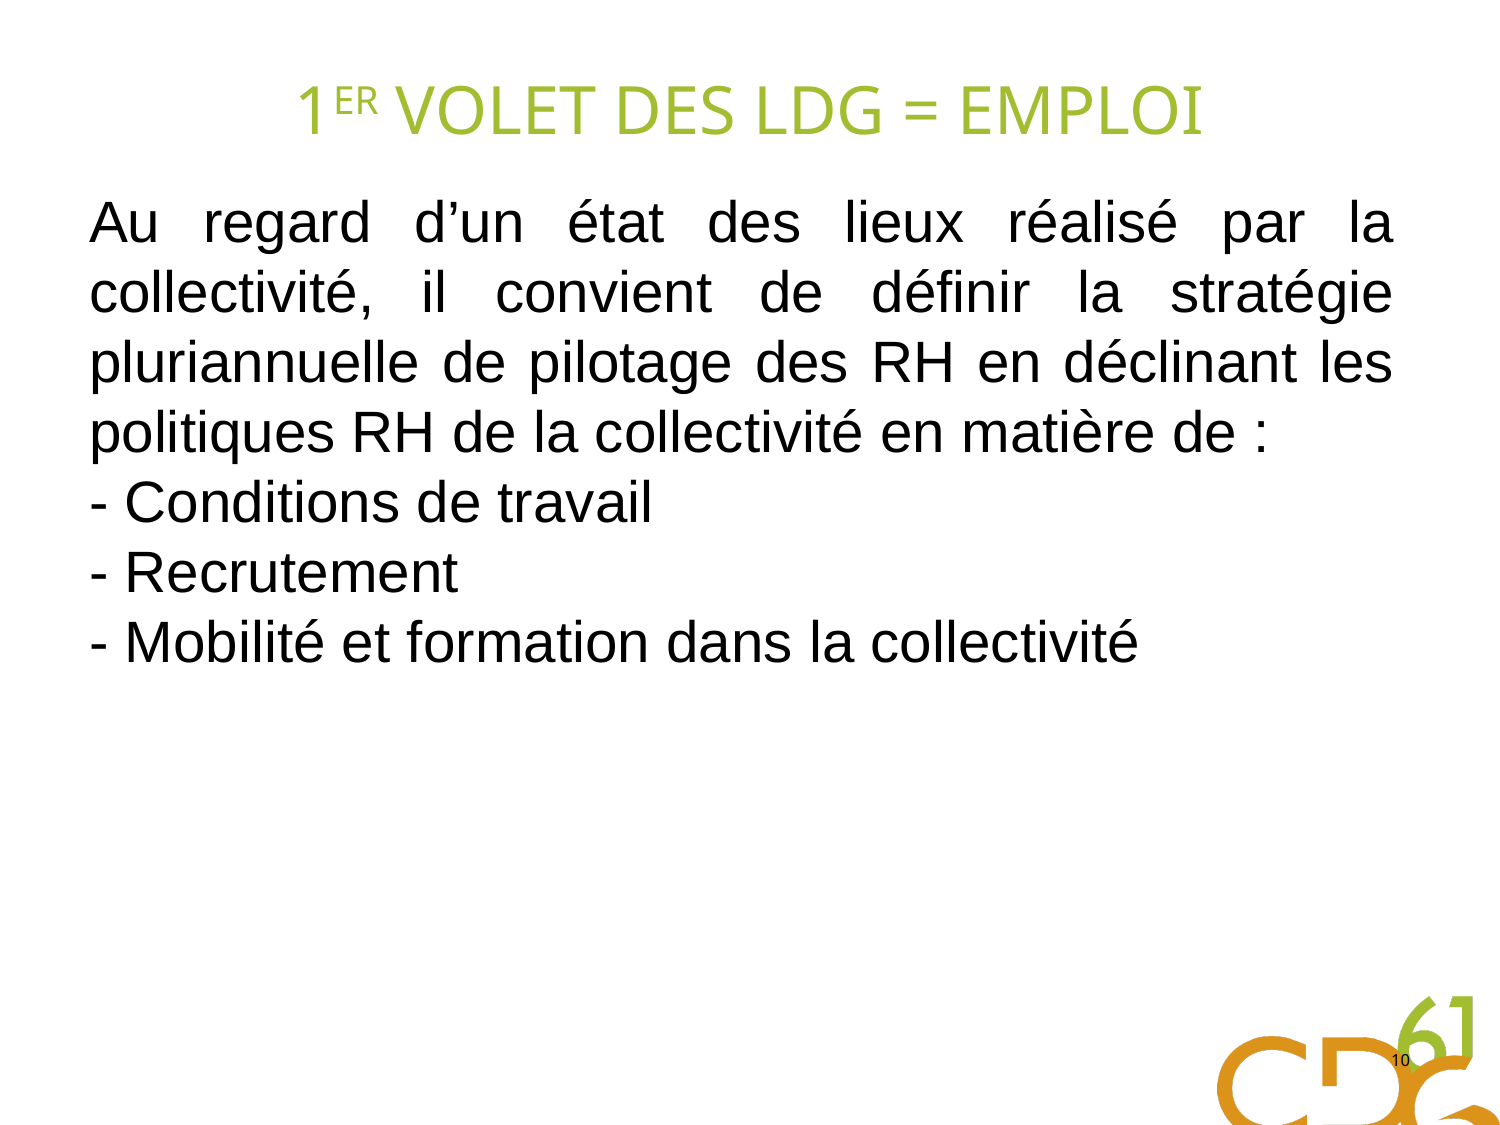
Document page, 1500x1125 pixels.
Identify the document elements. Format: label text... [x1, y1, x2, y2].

text_box Au regard d’un état des lieux réalisé par la collectivité, il convient de définir la stratégie pluriannuelle de pilotage des RH en déclinant les politiques RH de la collectivité en matière de : - Conditions de travail - Recrutement - Mobilité et formation dans la collectivité [74, 176, 1411, 898]
text_box [75, 176, 1447, 1039]
picture [1217, 996, 1500, 1125]
slide_number 10 [1074, 1042, 1426, 1103]
title 1er VOLET DES LDG = emploi [41, 30, 1460, 185]
